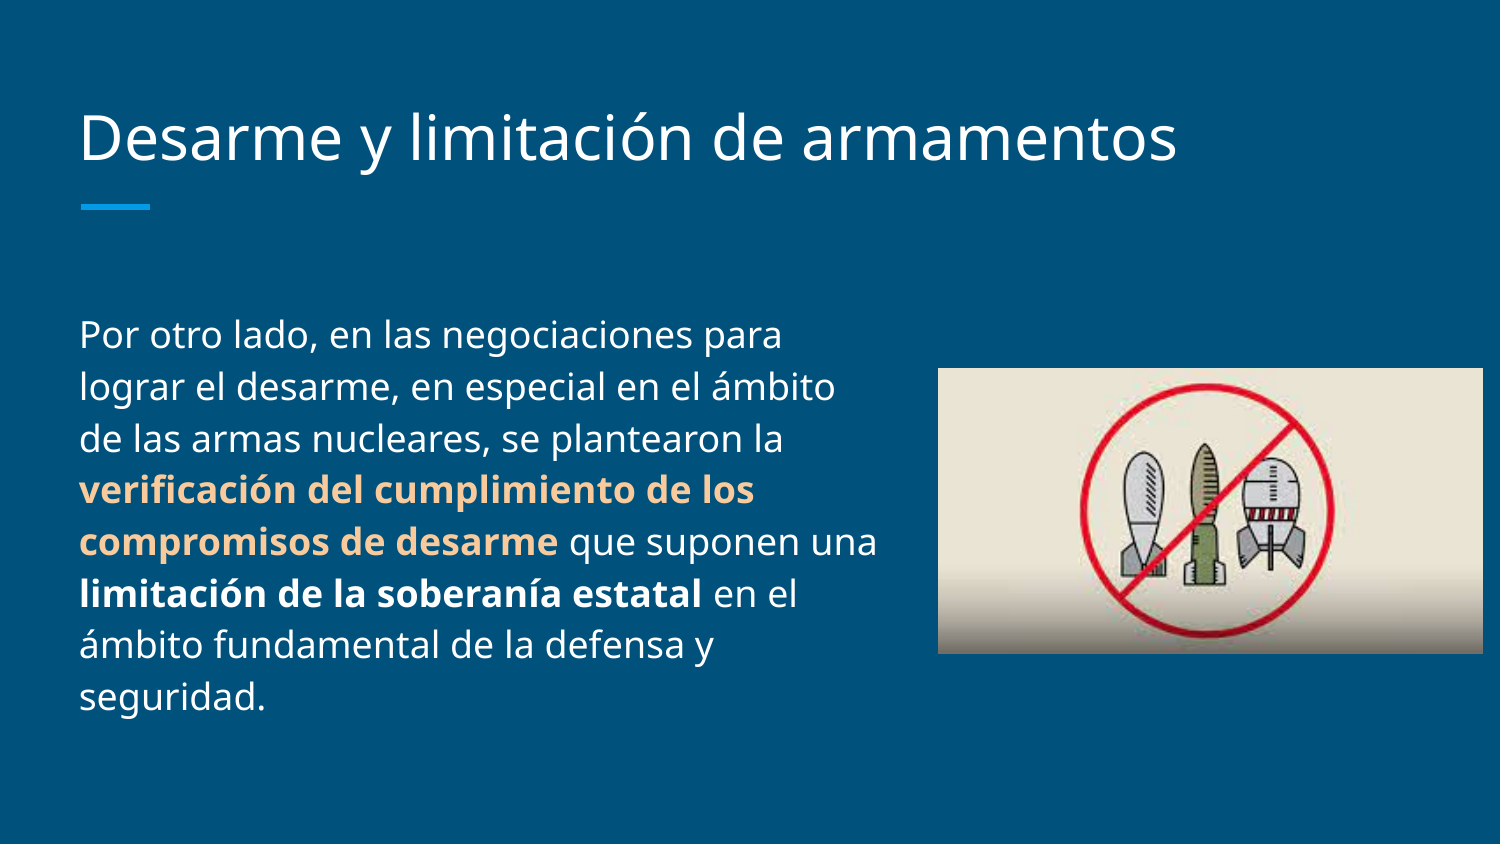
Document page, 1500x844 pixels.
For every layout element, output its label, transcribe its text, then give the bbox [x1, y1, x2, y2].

picture [939, 369, 1482, 653]
list Por otro lado, en las negociaciones para lograr el desarme, en especial en el ámbito de las armas nucleares, se plantearon la verificación del cumplimiento de los compromisos de desarme que suponen una limitación de la soberanía estatal en el ámbito fundamental de la defensa y seguridad. [63, 244, 901, 750]
title Desarme y limitación de armamentos [63, 75, 1437, 188]
